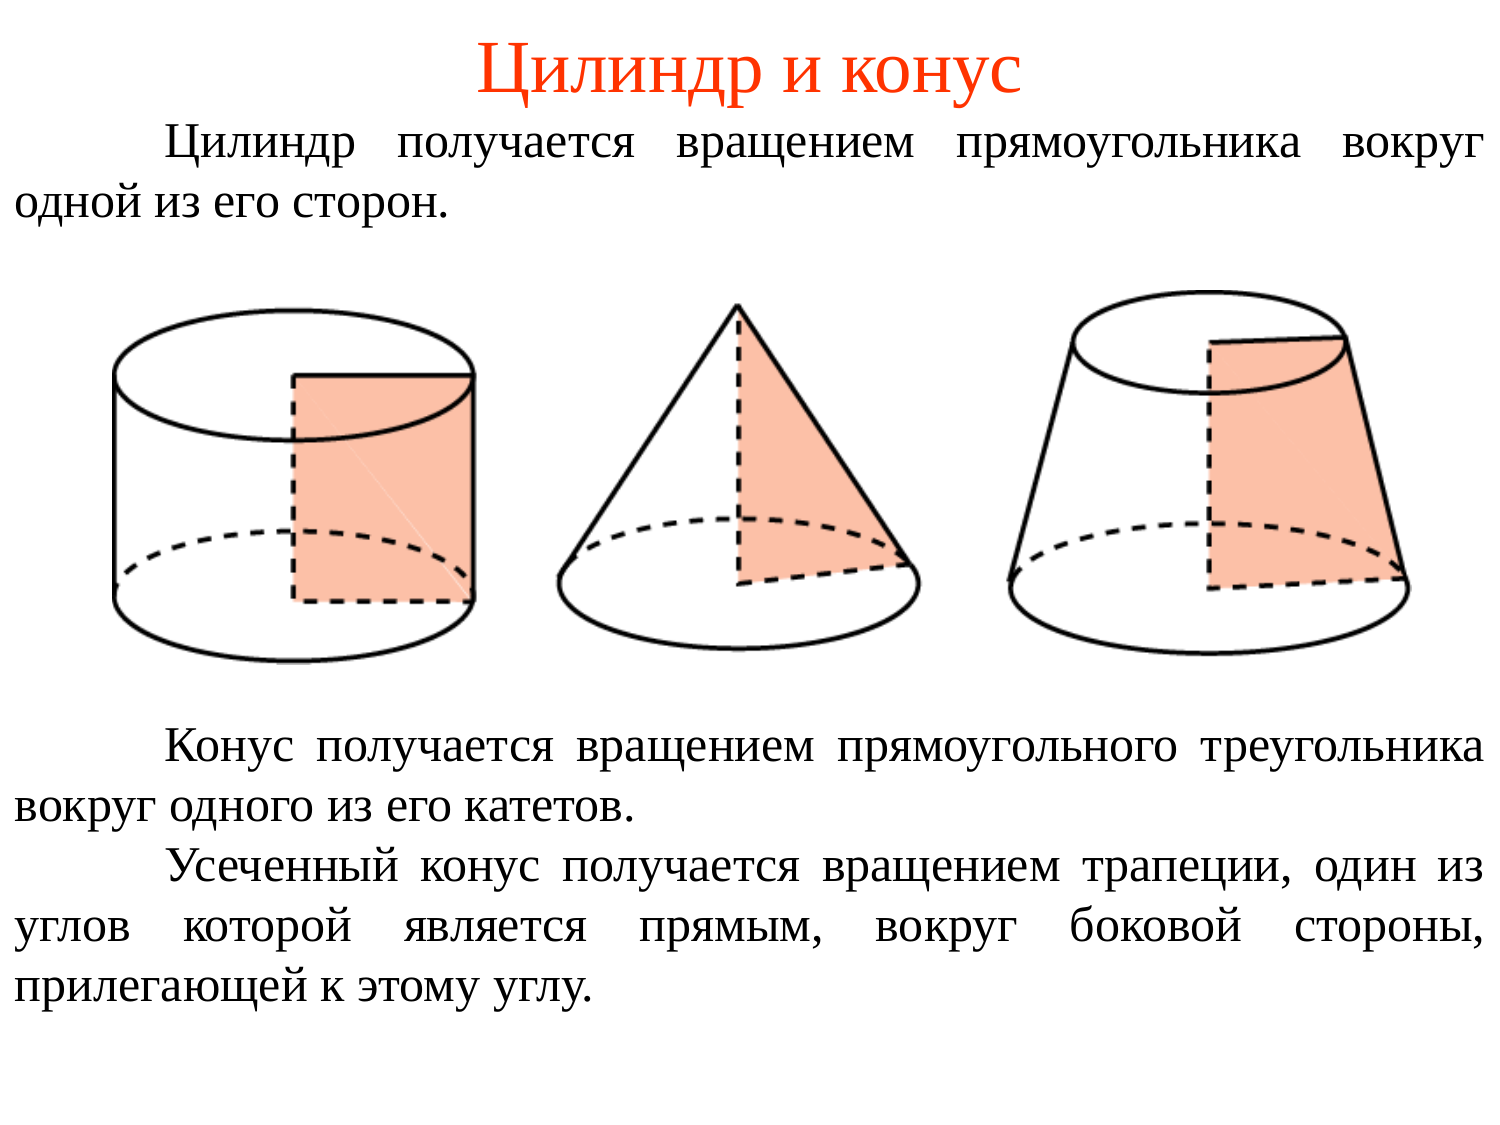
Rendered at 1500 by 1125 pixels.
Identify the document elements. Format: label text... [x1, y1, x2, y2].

text_box Конус получается вращением прямоугольного треугольника вокруг одного из его катетов. Усеченный конус получается вращением трапеции, один из углов ко­торой является прямым, вокруг боковой стороны, прилегающей к этому углу. [0, 704, 1500, 1019]
picture [111, 290, 1412, 665]
title Цилиндр и конус [112, 12, 1388, 99]
text_box Цилиндр получается вращением прямоугольника вокруг одной из его сторон. [0, 99, 1500, 235]
